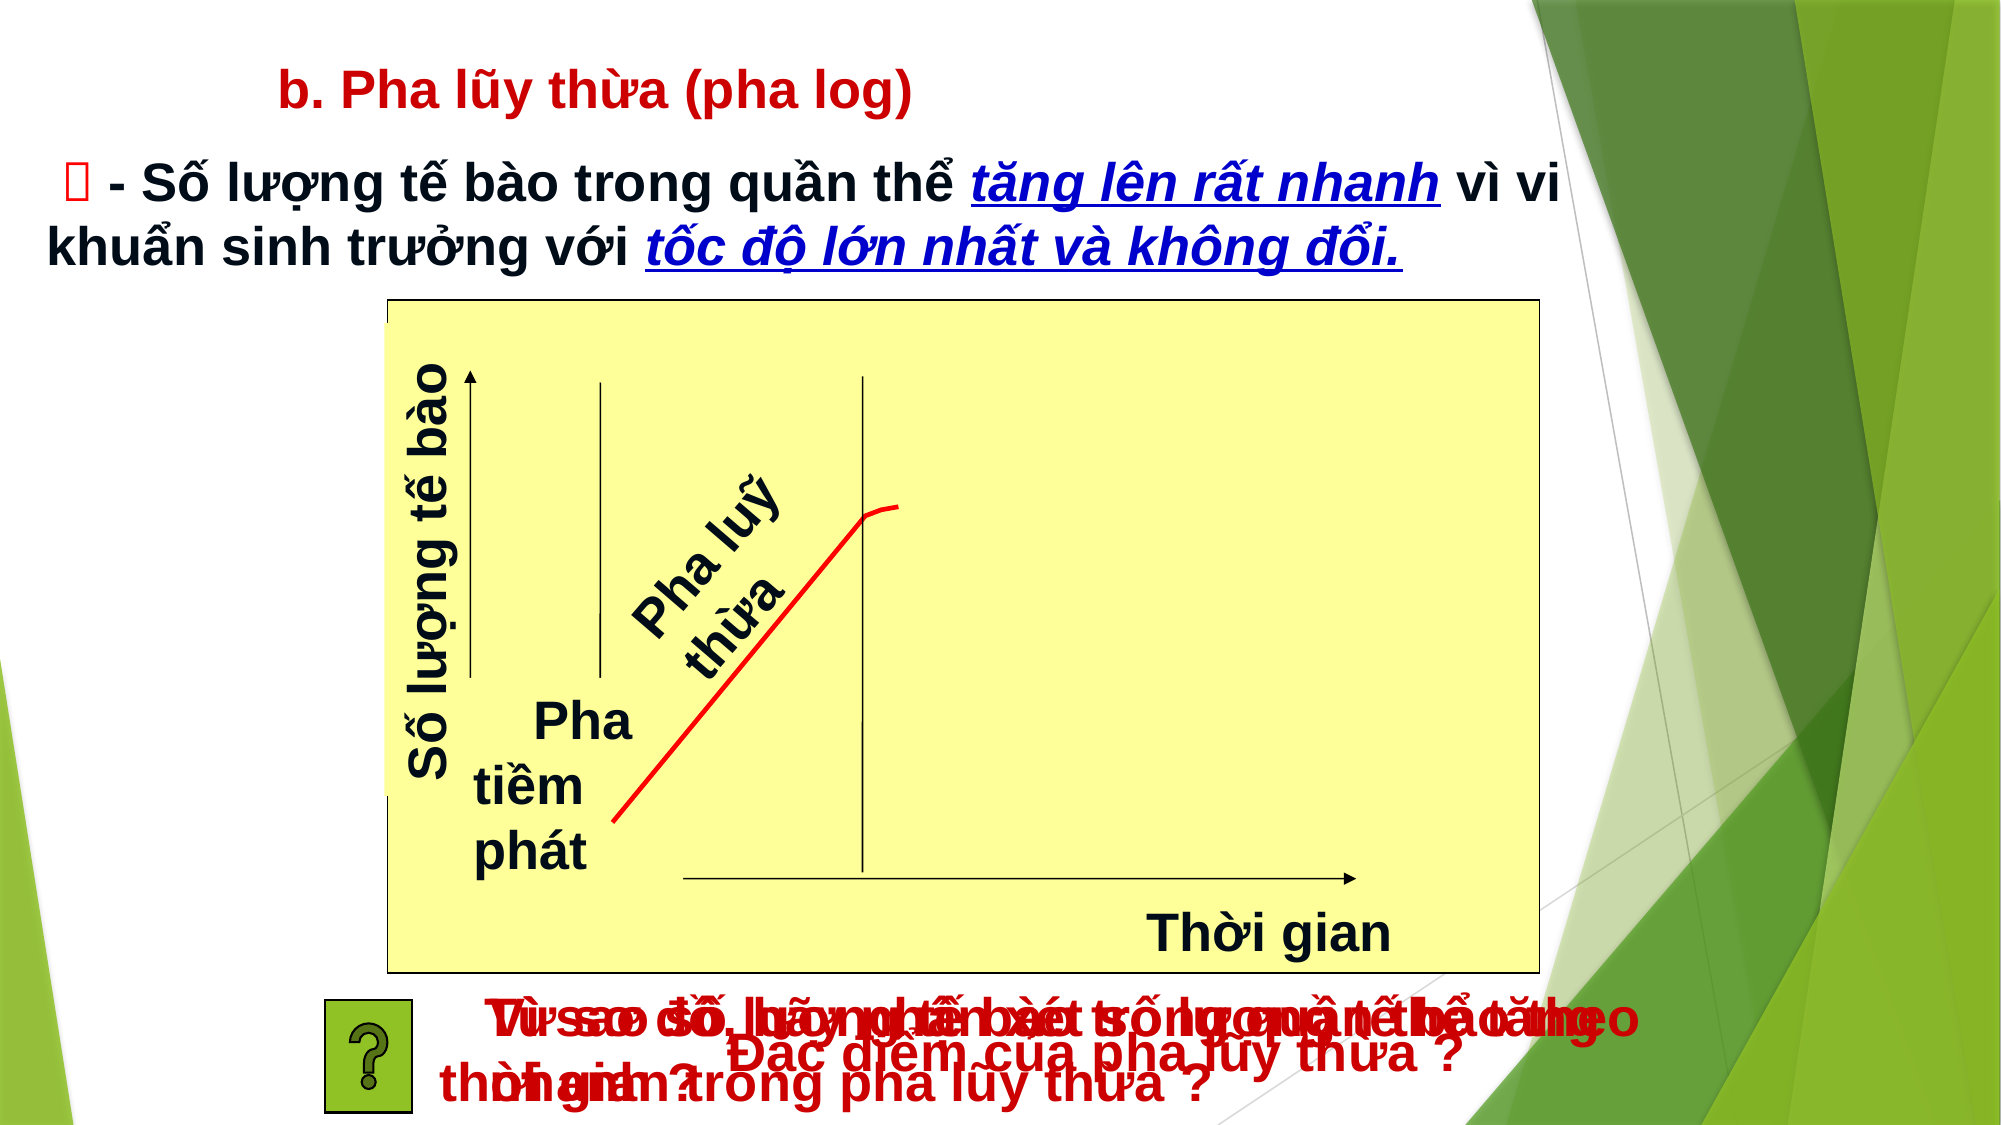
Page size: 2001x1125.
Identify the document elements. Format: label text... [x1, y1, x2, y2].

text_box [384, 299, 1541, 974]
text_box [324, 999, 413, 1113]
text_box Từ sơ đồ, hãy nhận xét số lượng tế bào theo thời gian trong pha lũy thừa ? [425, 983, 474, 1120]
text_box Đặc điểm của pha lũy thừa ? [712, 1009, 1513, 1090]
text_box  - Số lượng tế bào trong quần thể tăng lên rất nhanh vì vi khuẩn sinh trưởng với tốc độ lớn nhất và không đổi. [31, 139, 1713, 285]
text_box Vì sao số lượng tế bào trong quần thể tăng nhanh ? [474, 974, 1713, 1120]
text_box b. Pha lũy thừa (pha log) [262, 47, 1000, 127]
